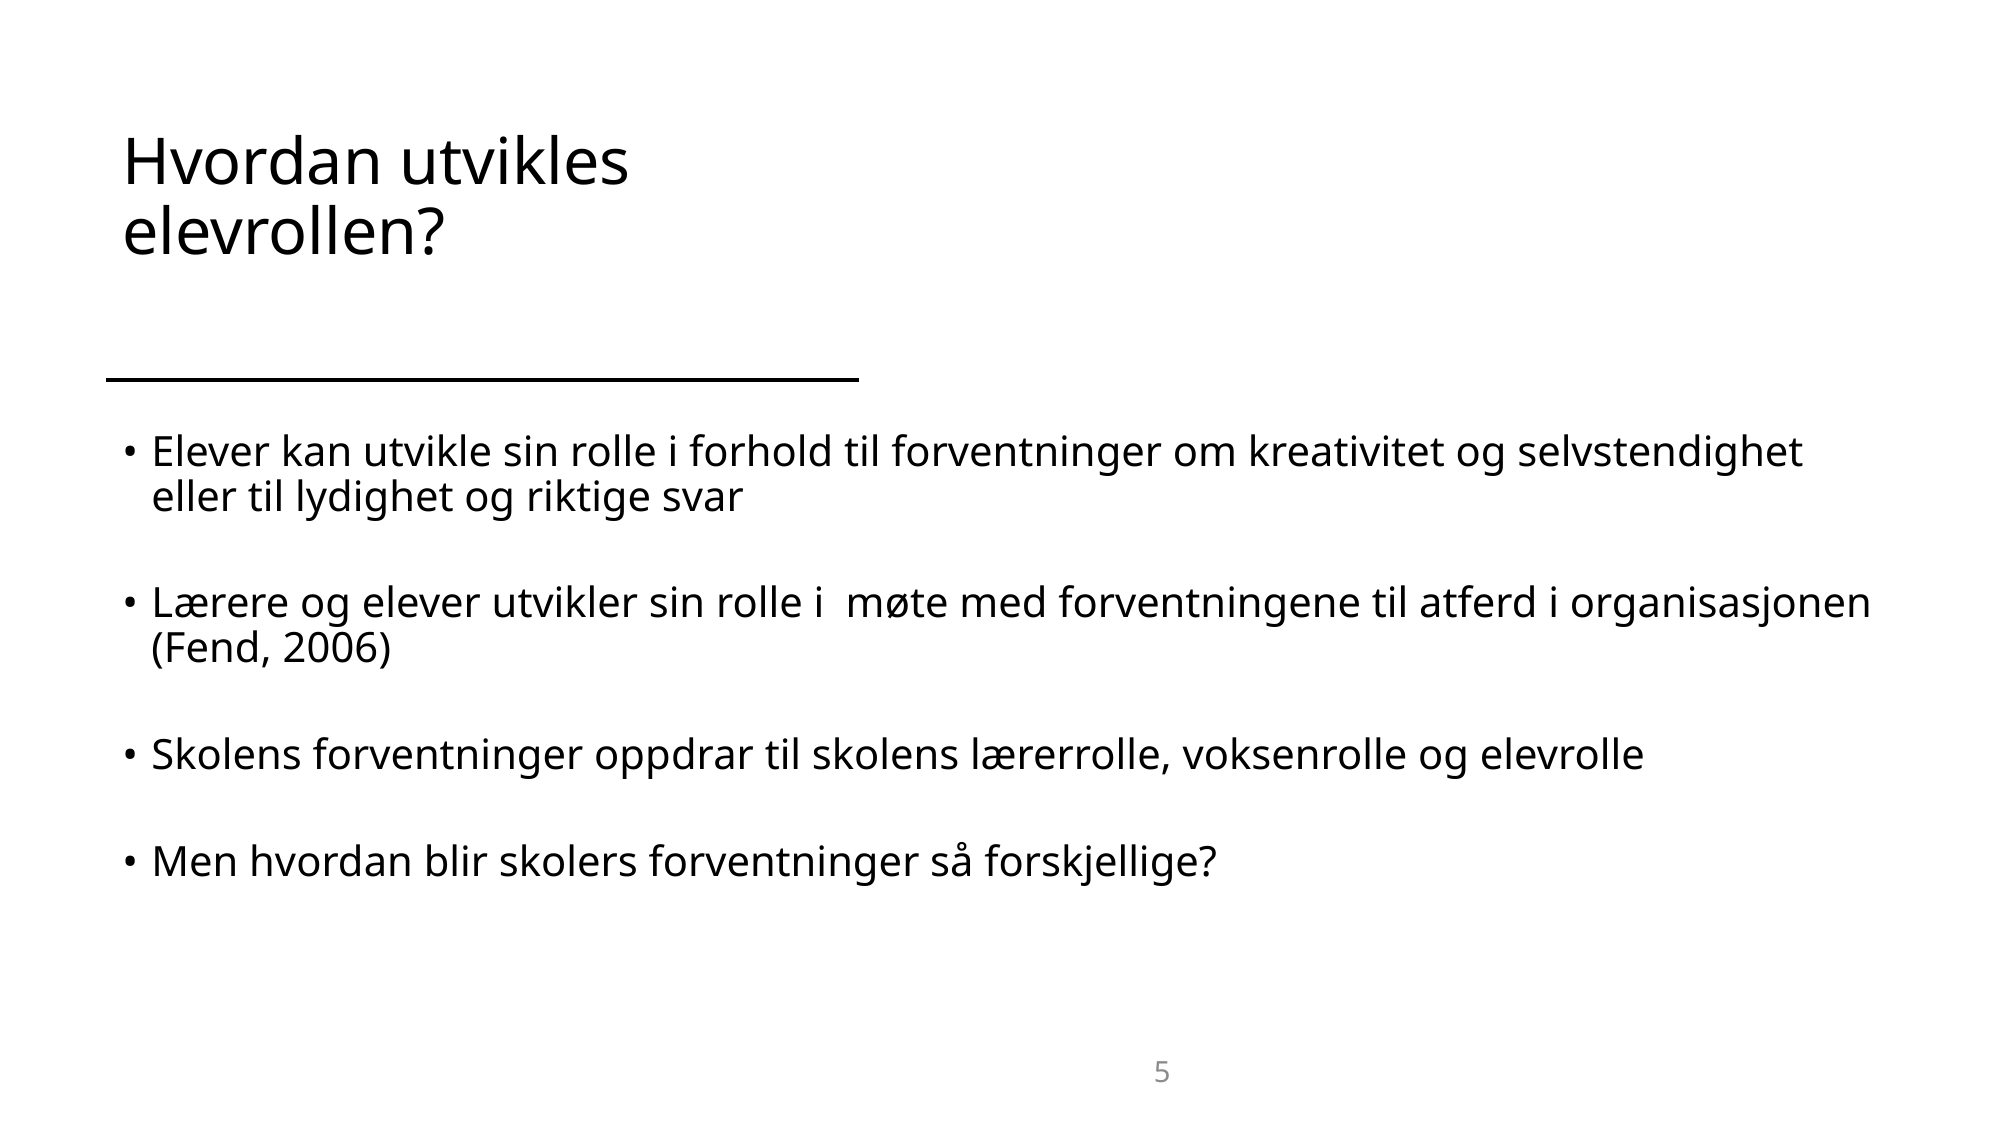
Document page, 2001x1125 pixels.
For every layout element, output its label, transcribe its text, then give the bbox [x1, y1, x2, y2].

list Elever kan utvikle sin rolle i forhold til forventninger om kreativitet og selvstendighet eller til lydighet og riktige svar Lærere og elever utvikler sin rolle i møte med forventningene til atferd i organisasjonen (Fend, 2006) Skolens forventninger oppdrar til skolens lærerrolle, voksenrolle og elevrolle Men hvordan blir skolers forventninger så forskjellige? [107, 422, 1899, 991]
slide_number 5 [1138, 1042, 1330, 1103]
title Hvordan utvikles elevrollen? [107, 59, 948, 338]
